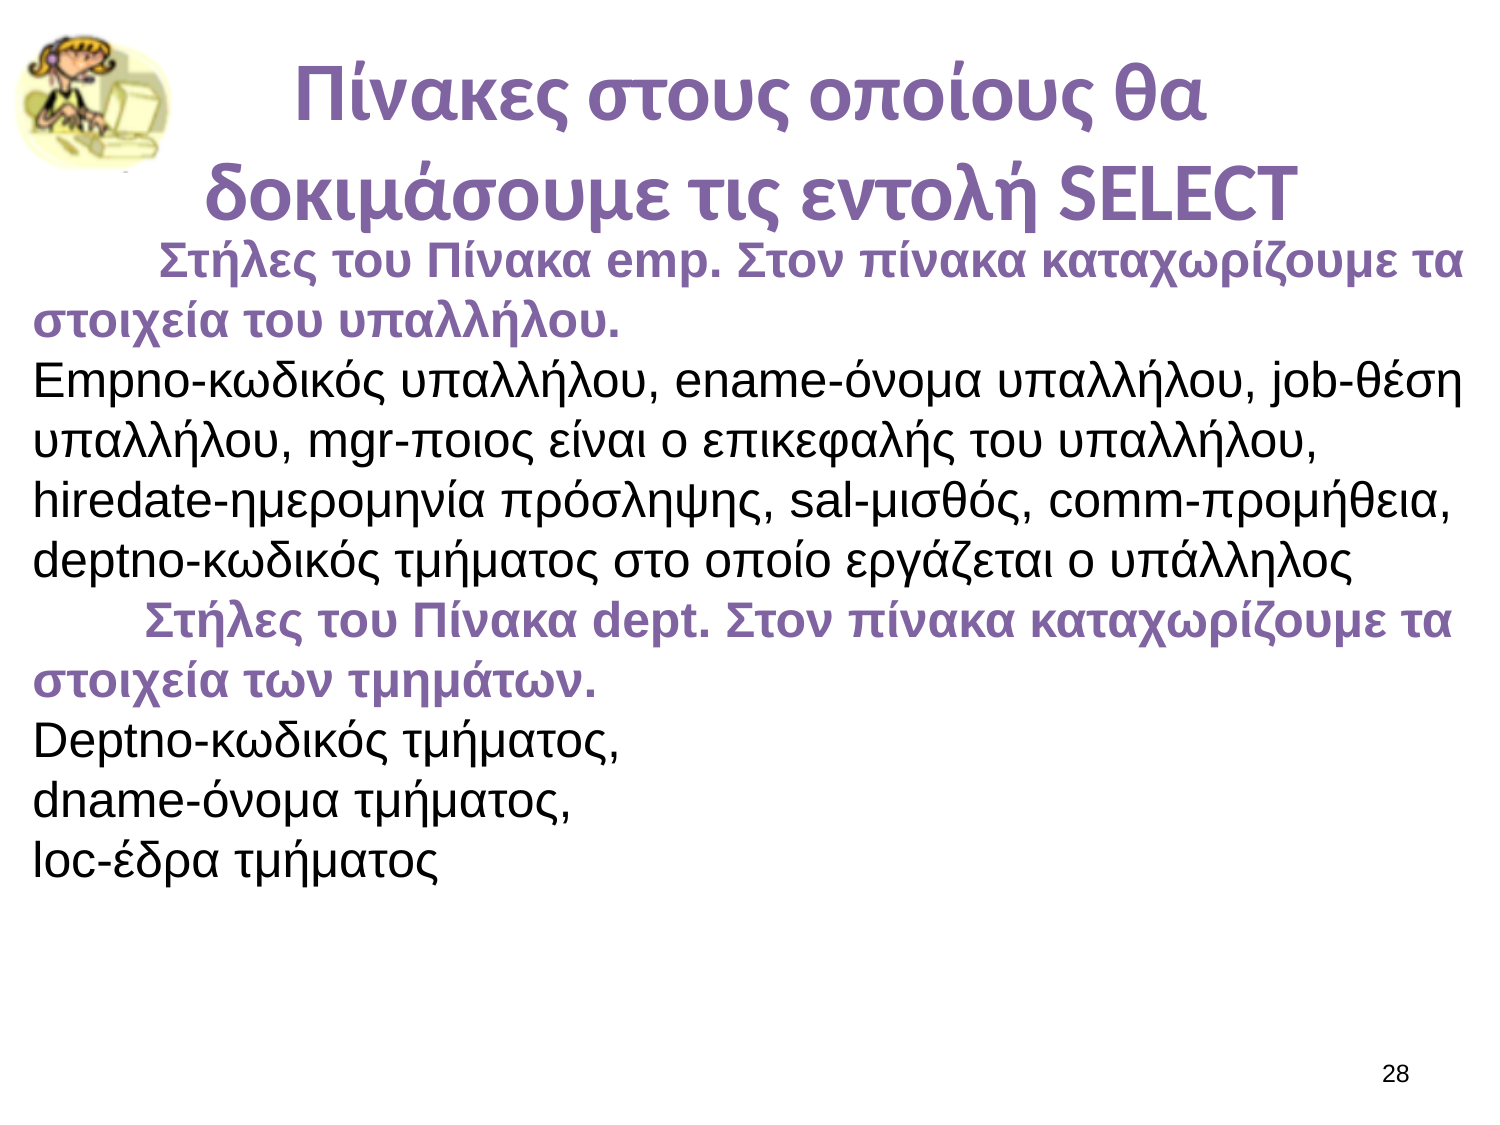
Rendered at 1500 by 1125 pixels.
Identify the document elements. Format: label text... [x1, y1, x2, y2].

slide_number 27 [1074, 1042, 1425, 1103]
text_box Στήλες του Πίνακα emp. Στον πίνακα καταχωρίζουμε τα στοιχεία του υπαλλήλου. Empno-κωδικός υπαλλήλου, ename-όνομα υπαλλήλου, job-θέση υπαλλήλου, mgr-ποιος είναι ο επικεφαλής του υπαλλήλου, hiredate-ημερομηνία πρόσληψης, sal-μισθός, comm-προμήθεια, deptno-κωδικός τμήματος στο οποίο εργάζεται ο υπάλληλος Στήλες του Πίνακα dept. Στον πίνακα καταχωρίζουμε τα στοιχεία των τμημάτων. Deptno-κωδικός τμήματος, dname-όνομα τμήματος, loc-έδρα τμήματος [17, 219, 1483, 895]
picture [7, 23, 184, 173]
title Πίνακες στους οποίους θα δοκιμάσουμε τις εντολή SELECT [76, 19, 1427, 219]
